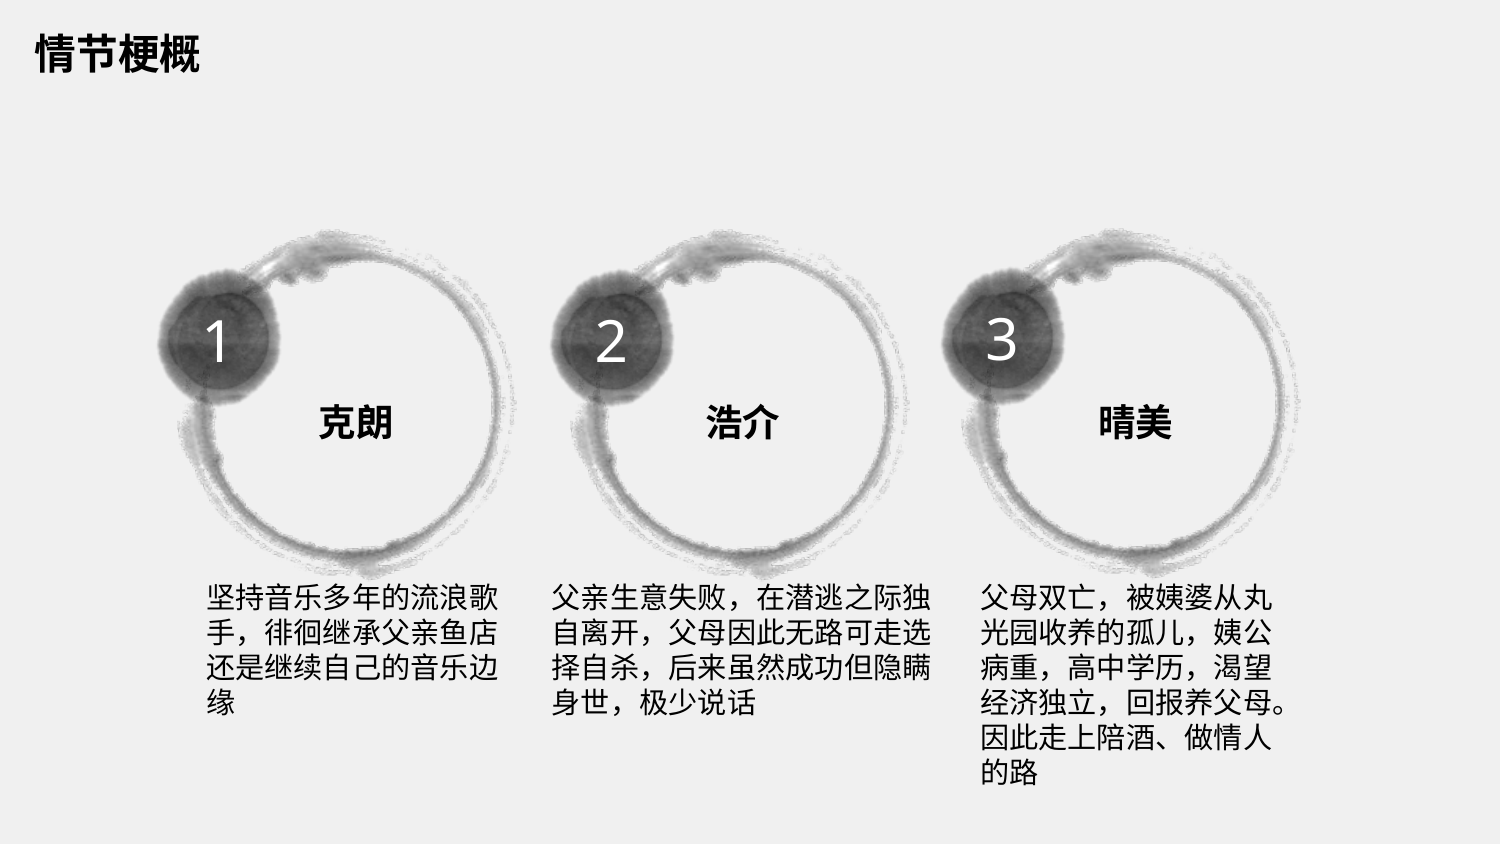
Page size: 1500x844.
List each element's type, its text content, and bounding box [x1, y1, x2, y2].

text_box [915, 218, 1307, 590]
text_box 情节梗概 [19, 20, 670, 85]
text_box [524, 219, 912, 591]
text_box 父母双亡，被姨婆从丸光园收养的孤儿，姨公病重，高中学历，渴望经济独立，回报养父母。因此走上陪酒、做情人的路 [965, 597, 1303, 797]
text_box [131, 219, 523, 591]
text_box 父亲生意失败，在潜逃之际独自离开，父母因此无路可走选择自杀，后来虽然成功但隐瞒身世，极少说话 [536, 597, 949, 727]
text_box 坚持音乐多年的流浪歌手，徘徊继承父亲鱼店还是继续自己的音乐边缘 [191, 598, 529, 727]
